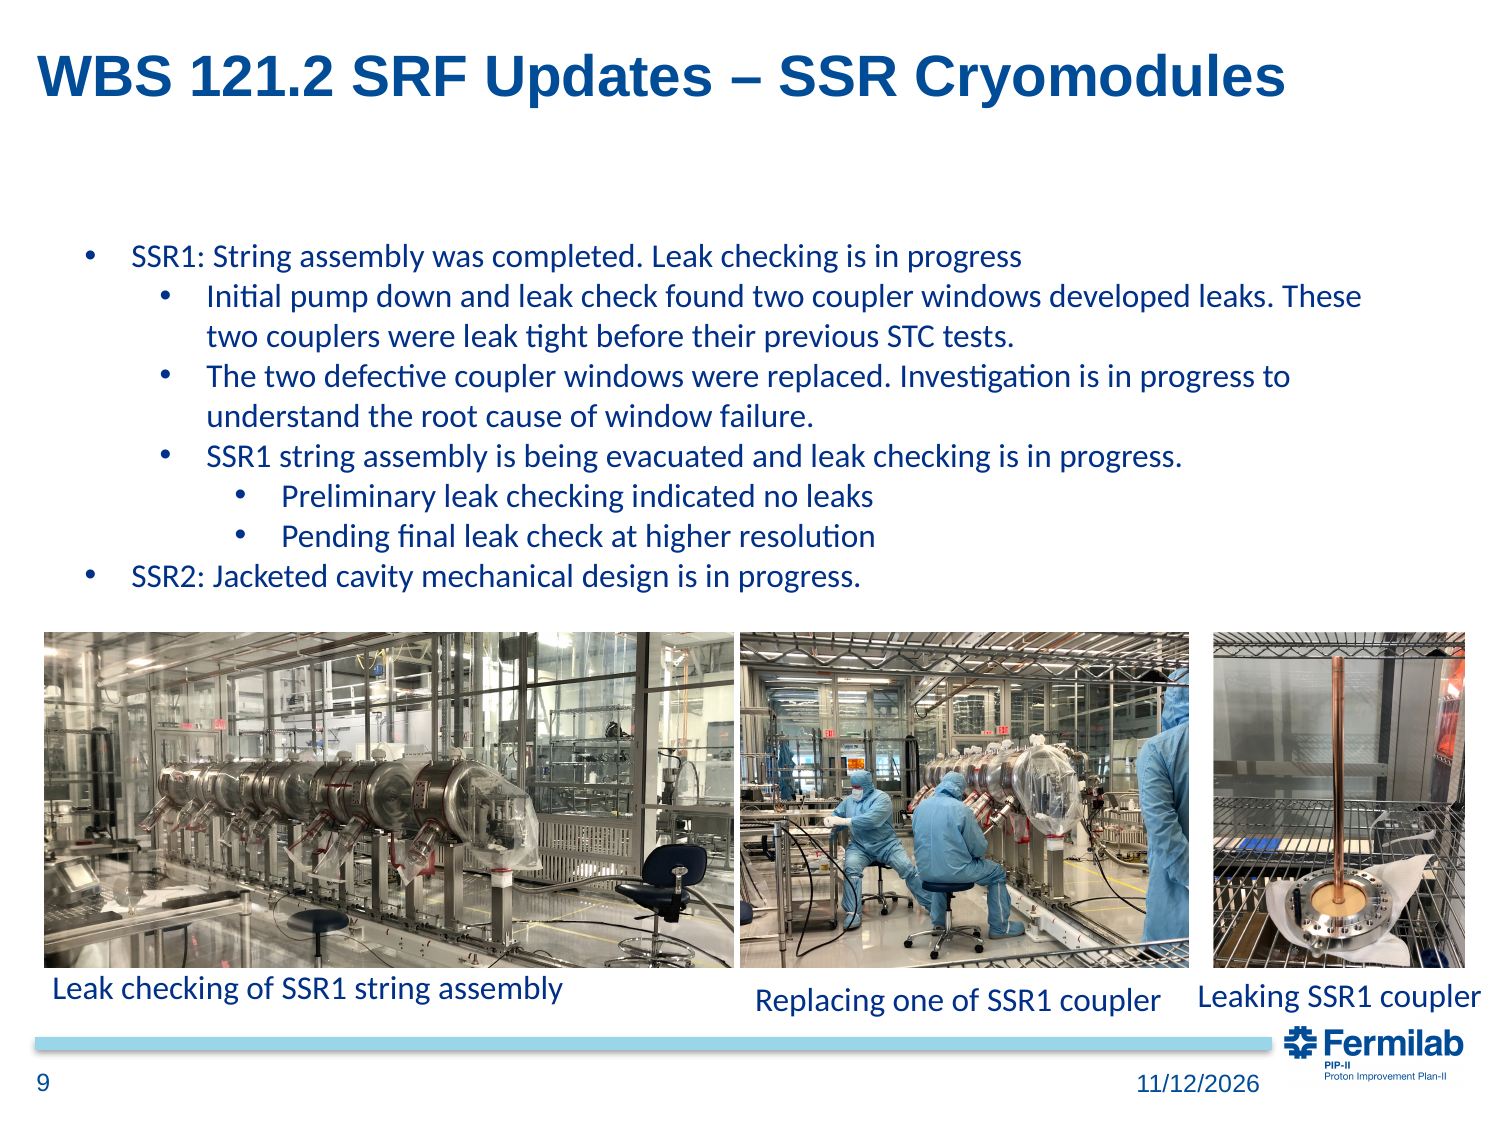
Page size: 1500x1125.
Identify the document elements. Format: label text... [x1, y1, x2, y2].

text_box SSR1: String assembly was completed. Leak checking is in progress Initial pump down and leak check found two coupler windows developed leaks. These two couplers were leak tight before their previous STC tests. The two defective coupler windows were replaced. Investigation is in progress to understand the root cause of window failure. SSR1 string assembly is being evacuated and leak checking is in progress. Preliminary leak checking indicated no leaks Pending final leak check at higher resolution SSR2: Jacketed cavity mechanical design is in progress. [69, 227, 1385, 602]
picture [740, 632, 1500, 968]
picture [1282, 1022, 1466, 1090]
text_box Leaking SSR1 coupler [1182, 967, 1500, 1022]
slide_number 9 [36, 1066, 105, 1106]
picture [44, 632, 734, 968]
title WBS 121.2 SRF Updates – SSR Cryomodules [37, 37, 1463, 108]
text_box Leak checking of SSR1 string assembly [37, 958, 740, 1014]
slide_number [1136, 1067, 1266, 1107]
text_box Replacing one of SSR1 coupler [740, 976, 1208, 1026]
